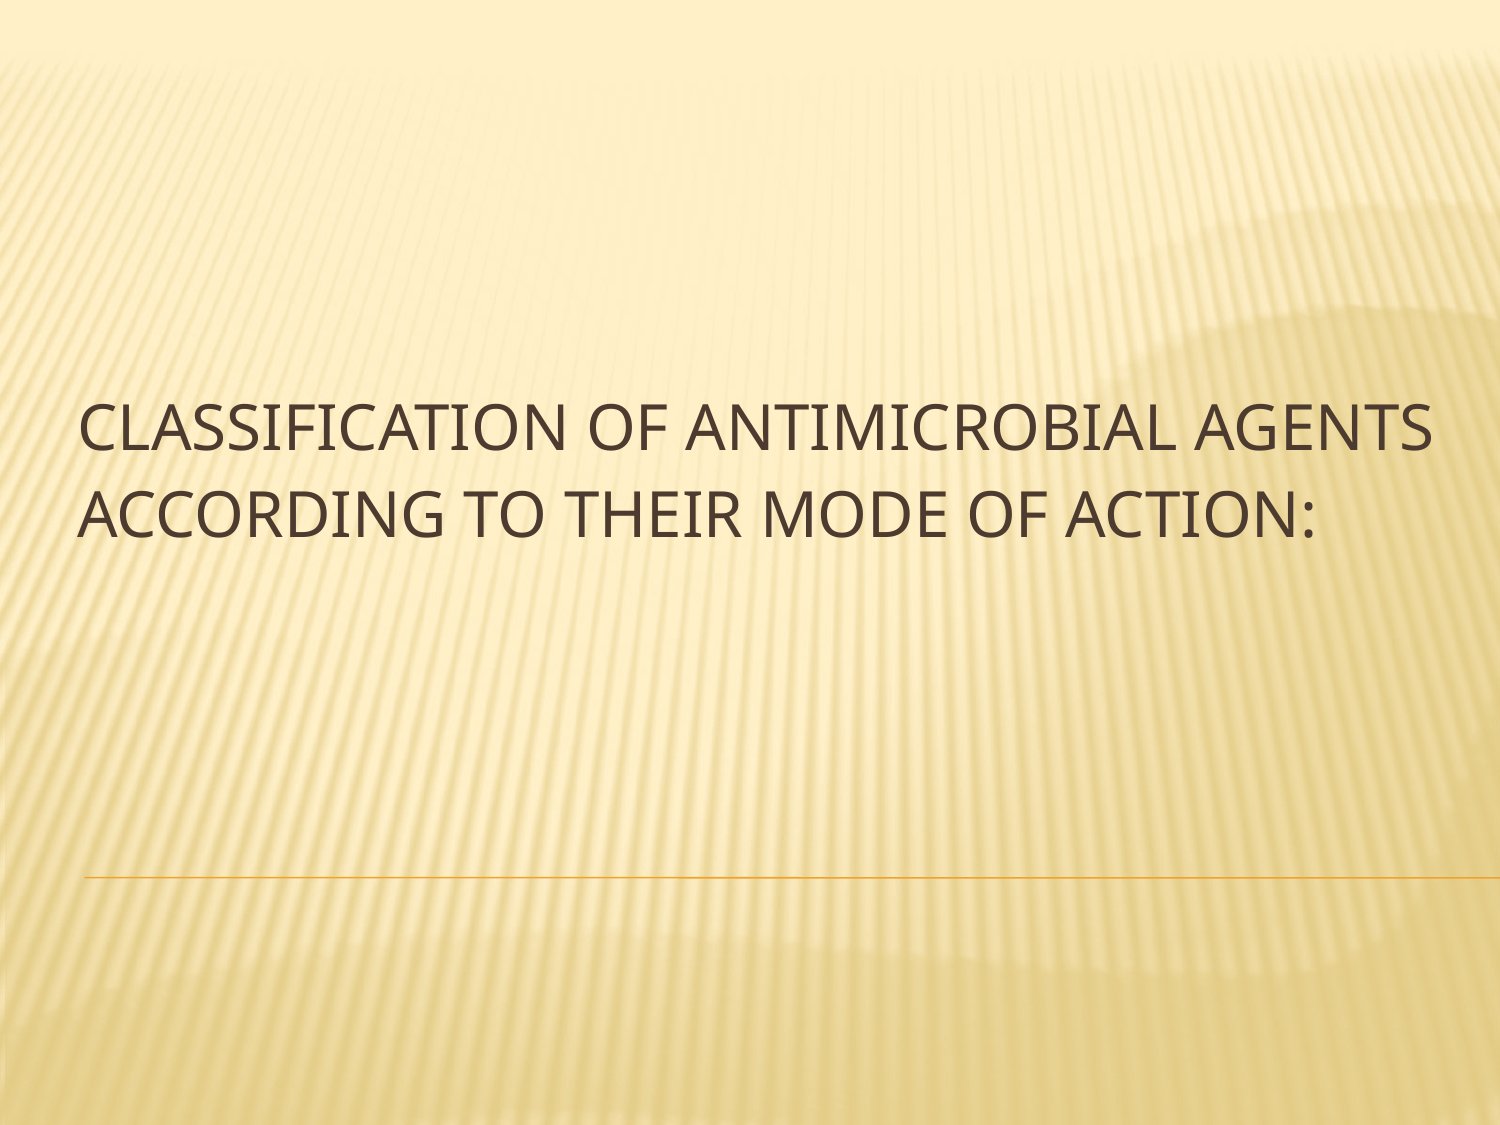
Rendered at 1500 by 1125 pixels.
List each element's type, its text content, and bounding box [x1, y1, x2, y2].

title Classification of antimicrobial agents according to their mode of action: [62, 375, 1450, 576]
